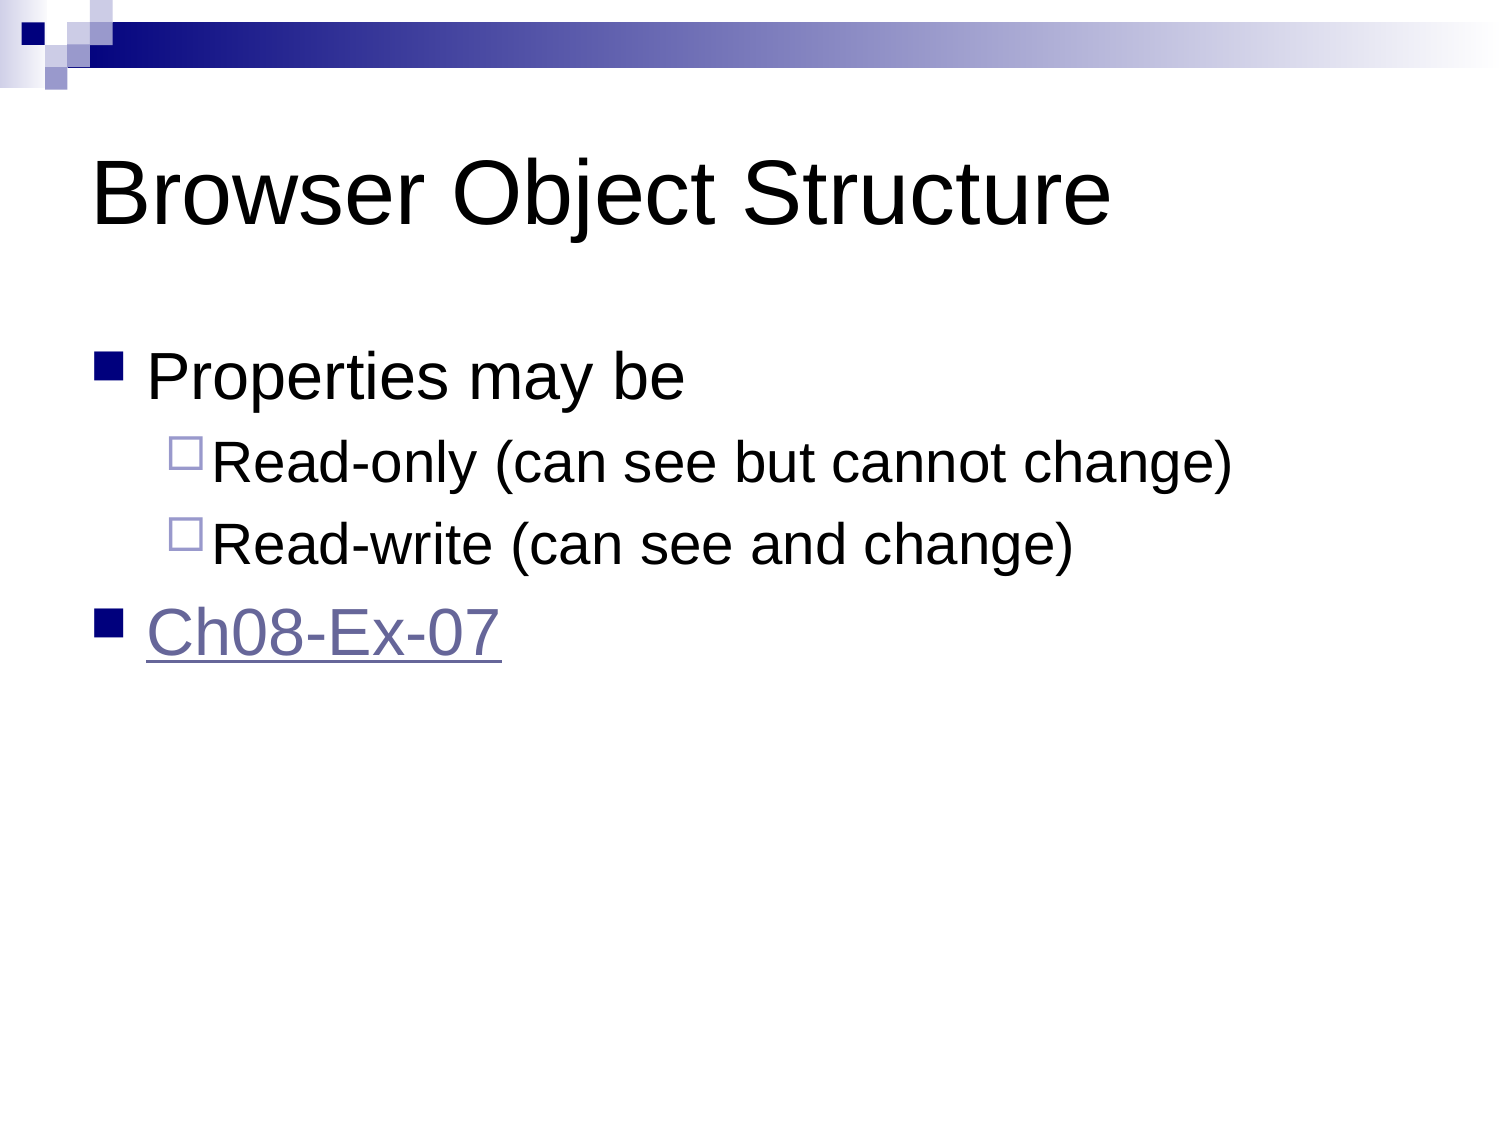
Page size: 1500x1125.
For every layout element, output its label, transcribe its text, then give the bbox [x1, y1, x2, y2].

title Browser Object Structure [74, 74, 1426, 301]
list Properties may be Read-only (can see but cannot change) Read-write (can see and change) Ch08-Ex-07 [74, 324, 1426, 963]
